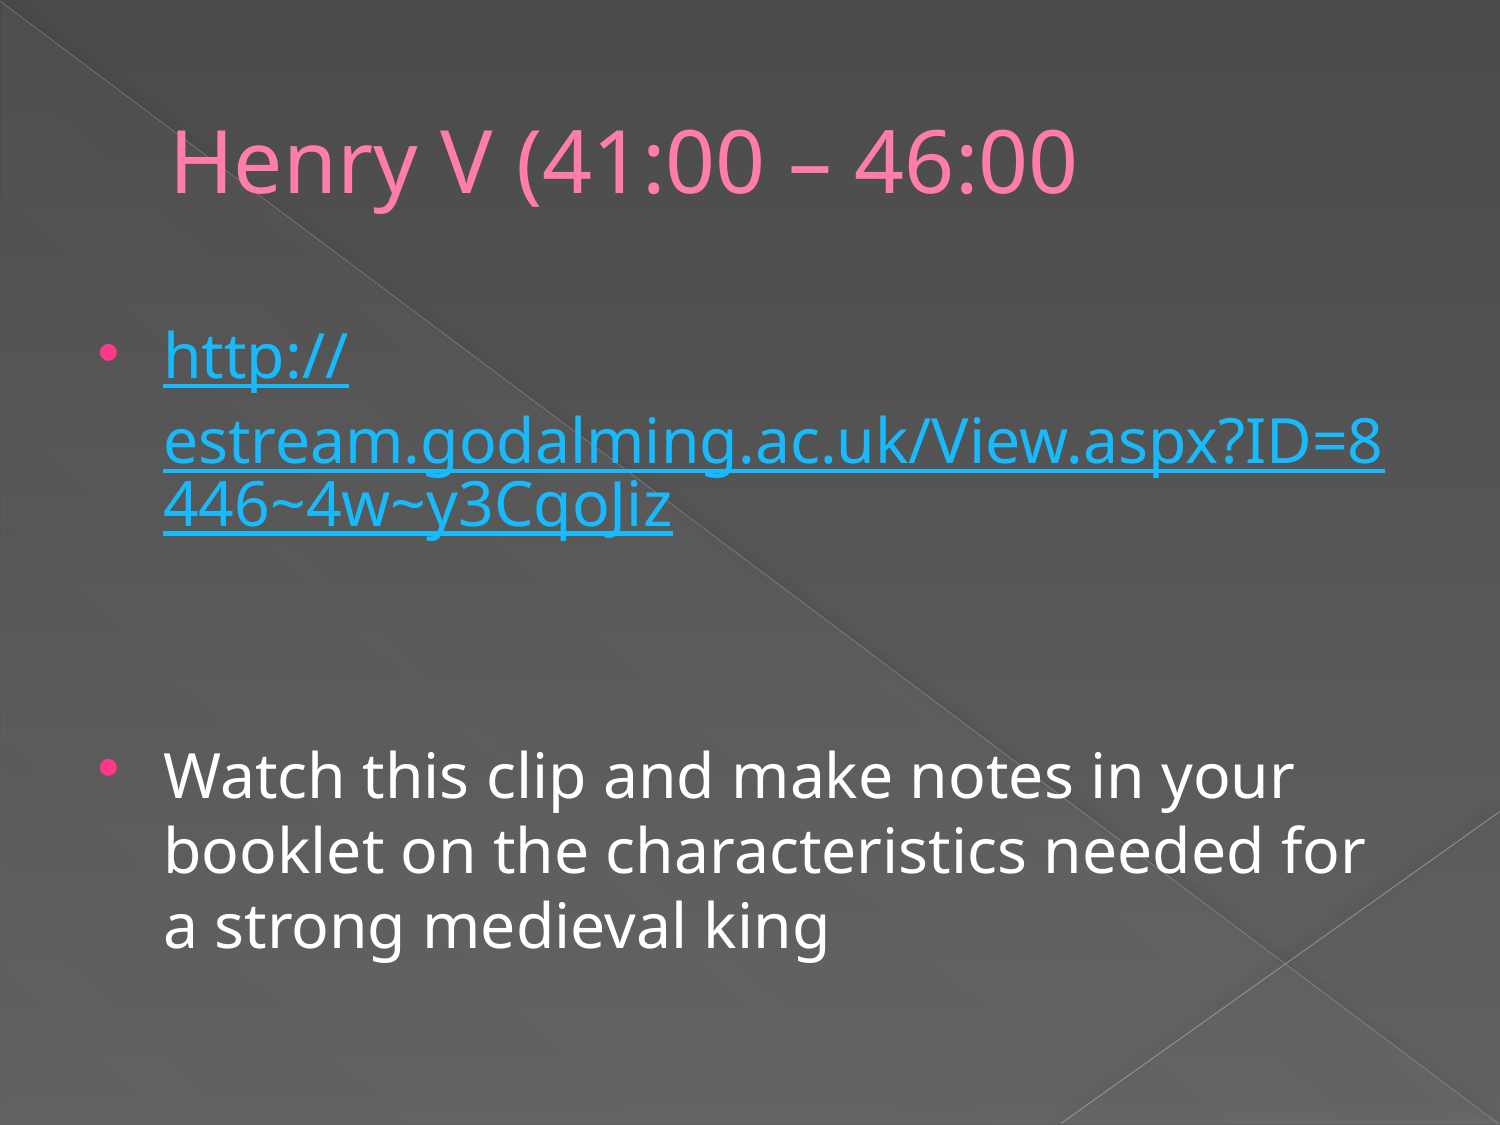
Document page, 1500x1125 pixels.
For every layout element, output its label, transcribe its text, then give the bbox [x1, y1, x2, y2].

title Henry V (41:00 – 46:00 [75, 43, 1425, 274]
list http://estream.godalming.ac.uk/View.aspx?ID=8446~4w~y3CqoJiz Watch this clip and make notes in your booklet on the characteristics needed for a strong medieval king [75, 308, 1425, 1059]
